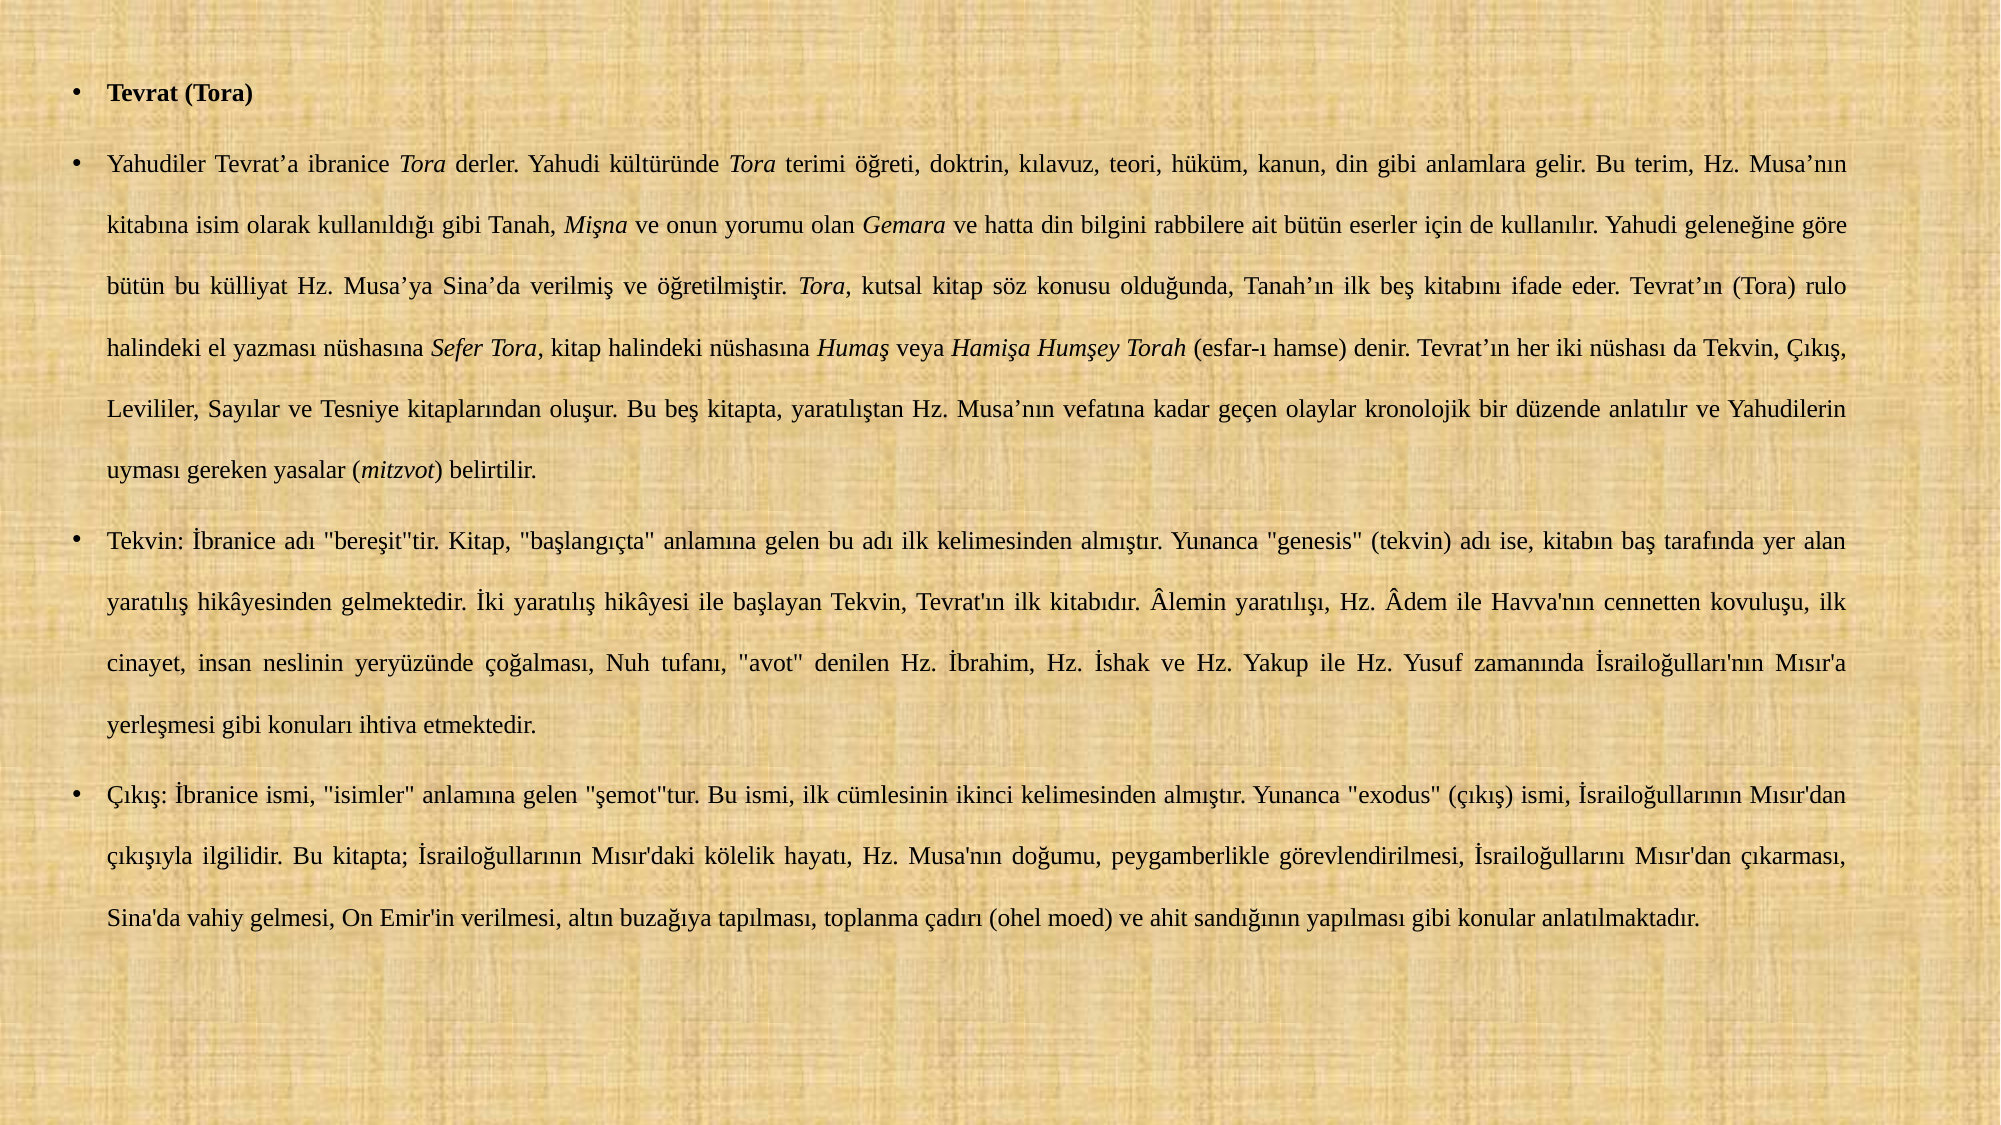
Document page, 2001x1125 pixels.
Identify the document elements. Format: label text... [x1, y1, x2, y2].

picture [0, 0, 2001, 1125]
list Tevrat (Tora) Yahudiler Tevrat’a ibranice Tora derler. Yahudi kültüründe Tora terimi öğreti, doktrin, kılavuz, teori, hüküm, kanun, din gibi anlamlara gelir. Bu terim, Hz. Musa’nın kitabına isim olarak kullanıldığı gibi Tanah, Mişna ve onun yorumu olan Gemara ve hatta din bilgini rabbilere ait bütün eserler için de kullanılır. Yahudi geleneğine göre bütün bu külliyat Hz. Musa’ya Sina’da verilmiş ve öğretilmiştir. Tora, kutsal kitap söz konusu olduğunda, Tanah’ın ilk beş kitabını ifade eder. Tevrat’ın (Tora) rulo halindeki el yazması nüshasına Sefer Tora, kitap halindeki nüshasına Humaş veya Hamişa Humşey Torah (esfar-ı hamse) denir. Tevrat’ın her iki nüshası da Tekvin, Çıkış, Levililer, Sayılar ve Tesniye kitaplarından oluşur. Bu beş kitapta, yaratılıştan Hz. Musa’nın vefatına kadar geçen olaylar kronolojik bir düzende anlatılır ve Yahudilerin uyması gereken yasalar (mitzvot) belirtilir. Tekvin: İbranice adı "bereşit"tir. Kitap, "başlangıçta" anlamına gelen bu adı ilk kelimesinden almıştır. Yunanca "genesis" (tekvin) adı ise, kitabın baş tarafında yer alan yaratılış hikâyesinden gelmektedir. İki yaratılış hikâyesi ile başlayan Tekvin, Tevrat'ın ilk kitabıdır. Âlemin yaratılışı, Hz. Âdem ile Havva'nın cennetten kovuluşu, ilk cinayet, insan neslinin yeryüzünde çoğalması, Nuh tufanı, "avot" denilen Hz. İbrahim, Hz. İshak ve Hz. Yakup ile Hz. Yusuf zamanında İsrailoğulları'nın Mısır'a yerleşmesi gibi konuları ihtiva etmektedir. Çıkış: İbranice ismi, "isimler" anlamına gelen "şemot"tur. Bu ismi, ilk cümlesinin ikinci kelimesinden almıştır. Yunanca "exodus" (çıkış) ismi, İsrailoğullarının Mısır'dan çıkışıyla ilgilidir. Bu kitapta; İsrailoğullarının Mısır'daki kölelik hayatı, Hz. Musa'nın doğumu, peygamberlikle görevlendirilmesi, İsrailoğullarını Mısır'dan çıkarması, Sina'da vahiy gelmesi, On Emir'in verilmesi, altın buzağıya tapılması, toplanma çadırı (ohel moed) ve ahit sandığının yapılması gibi konular anlatılmaktadır. [57, 38, 1863, 1014]
